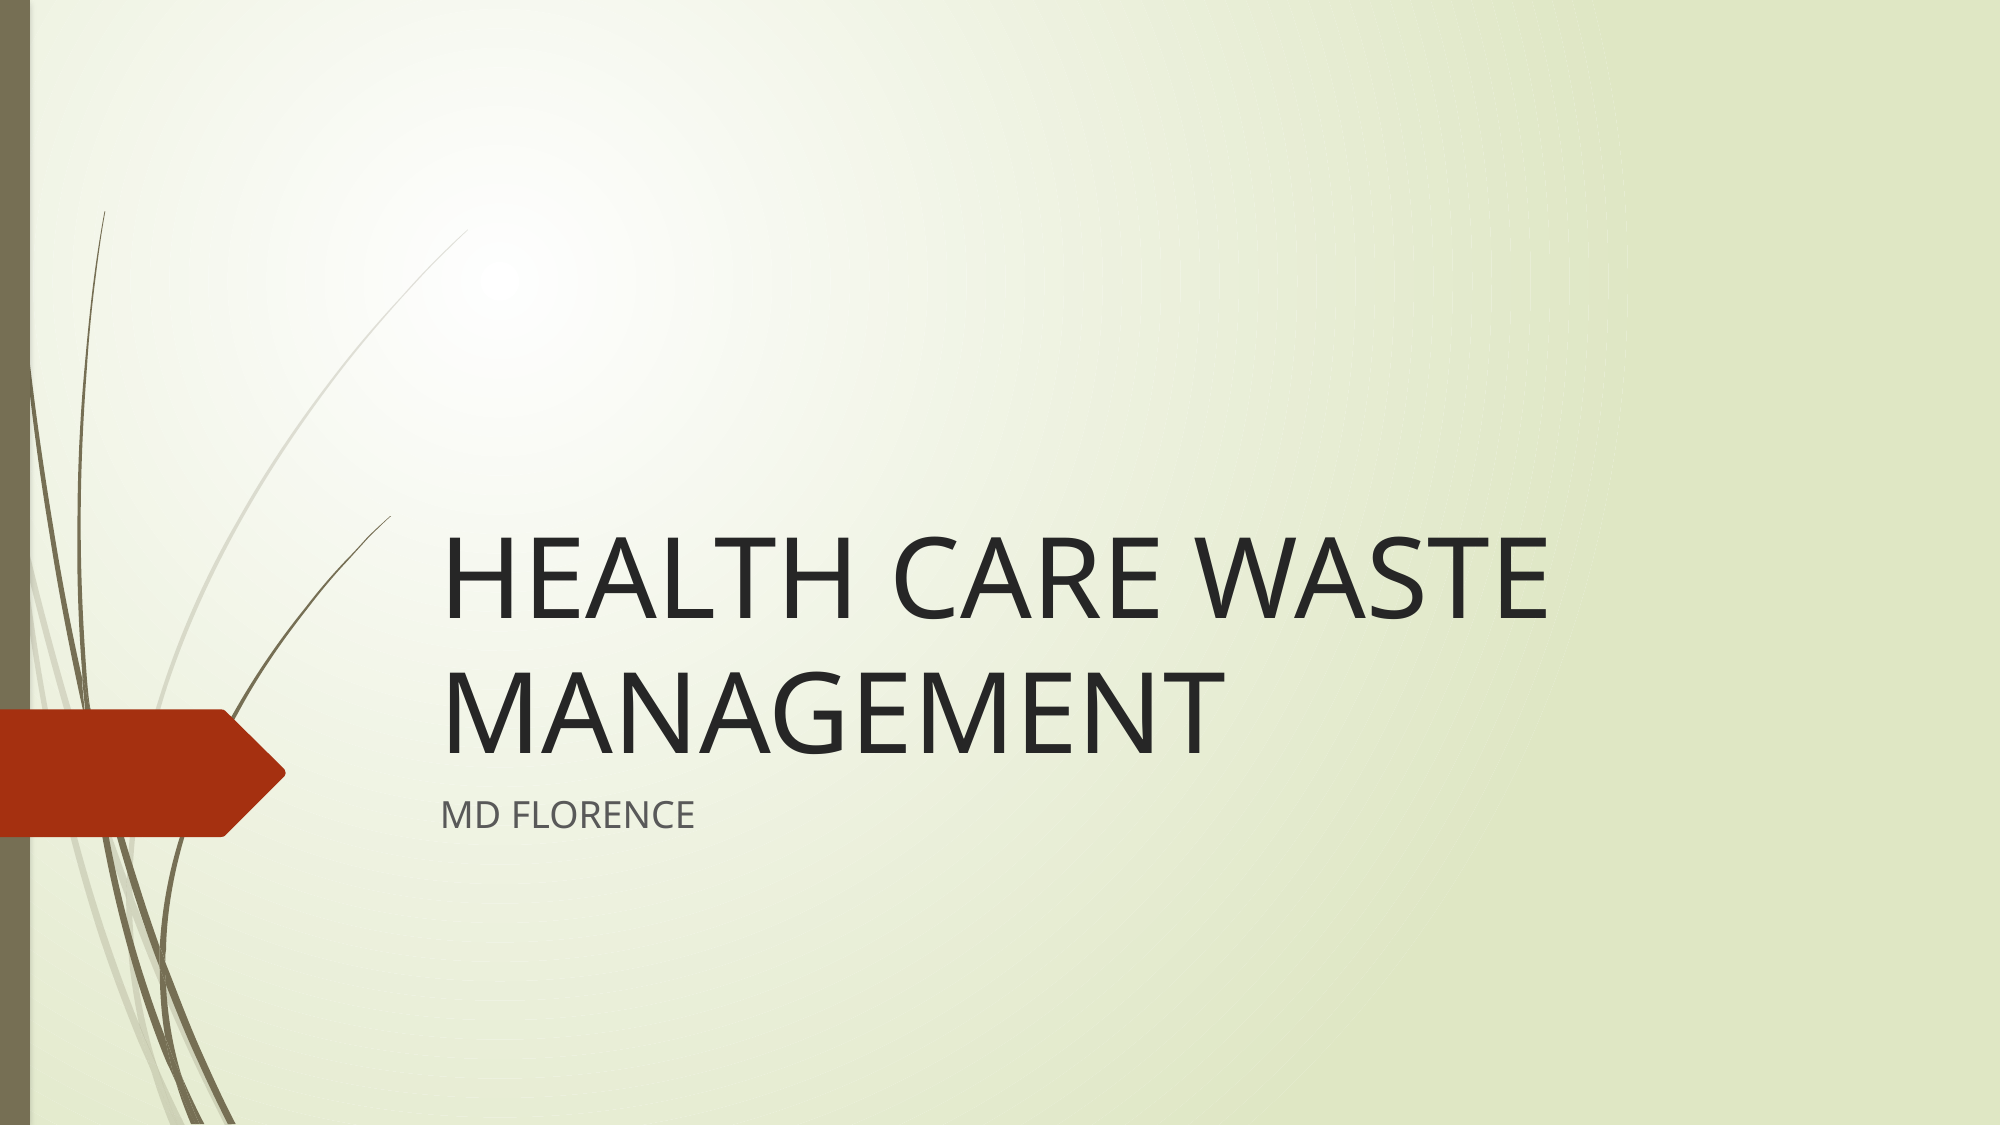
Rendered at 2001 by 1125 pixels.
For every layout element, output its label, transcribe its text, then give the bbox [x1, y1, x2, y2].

title HEALTH CARE WASTE MANAGEMENT [424, 412, 1888, 783]
subtitle MD FLORENCE [424, 783, 1888, 969]
